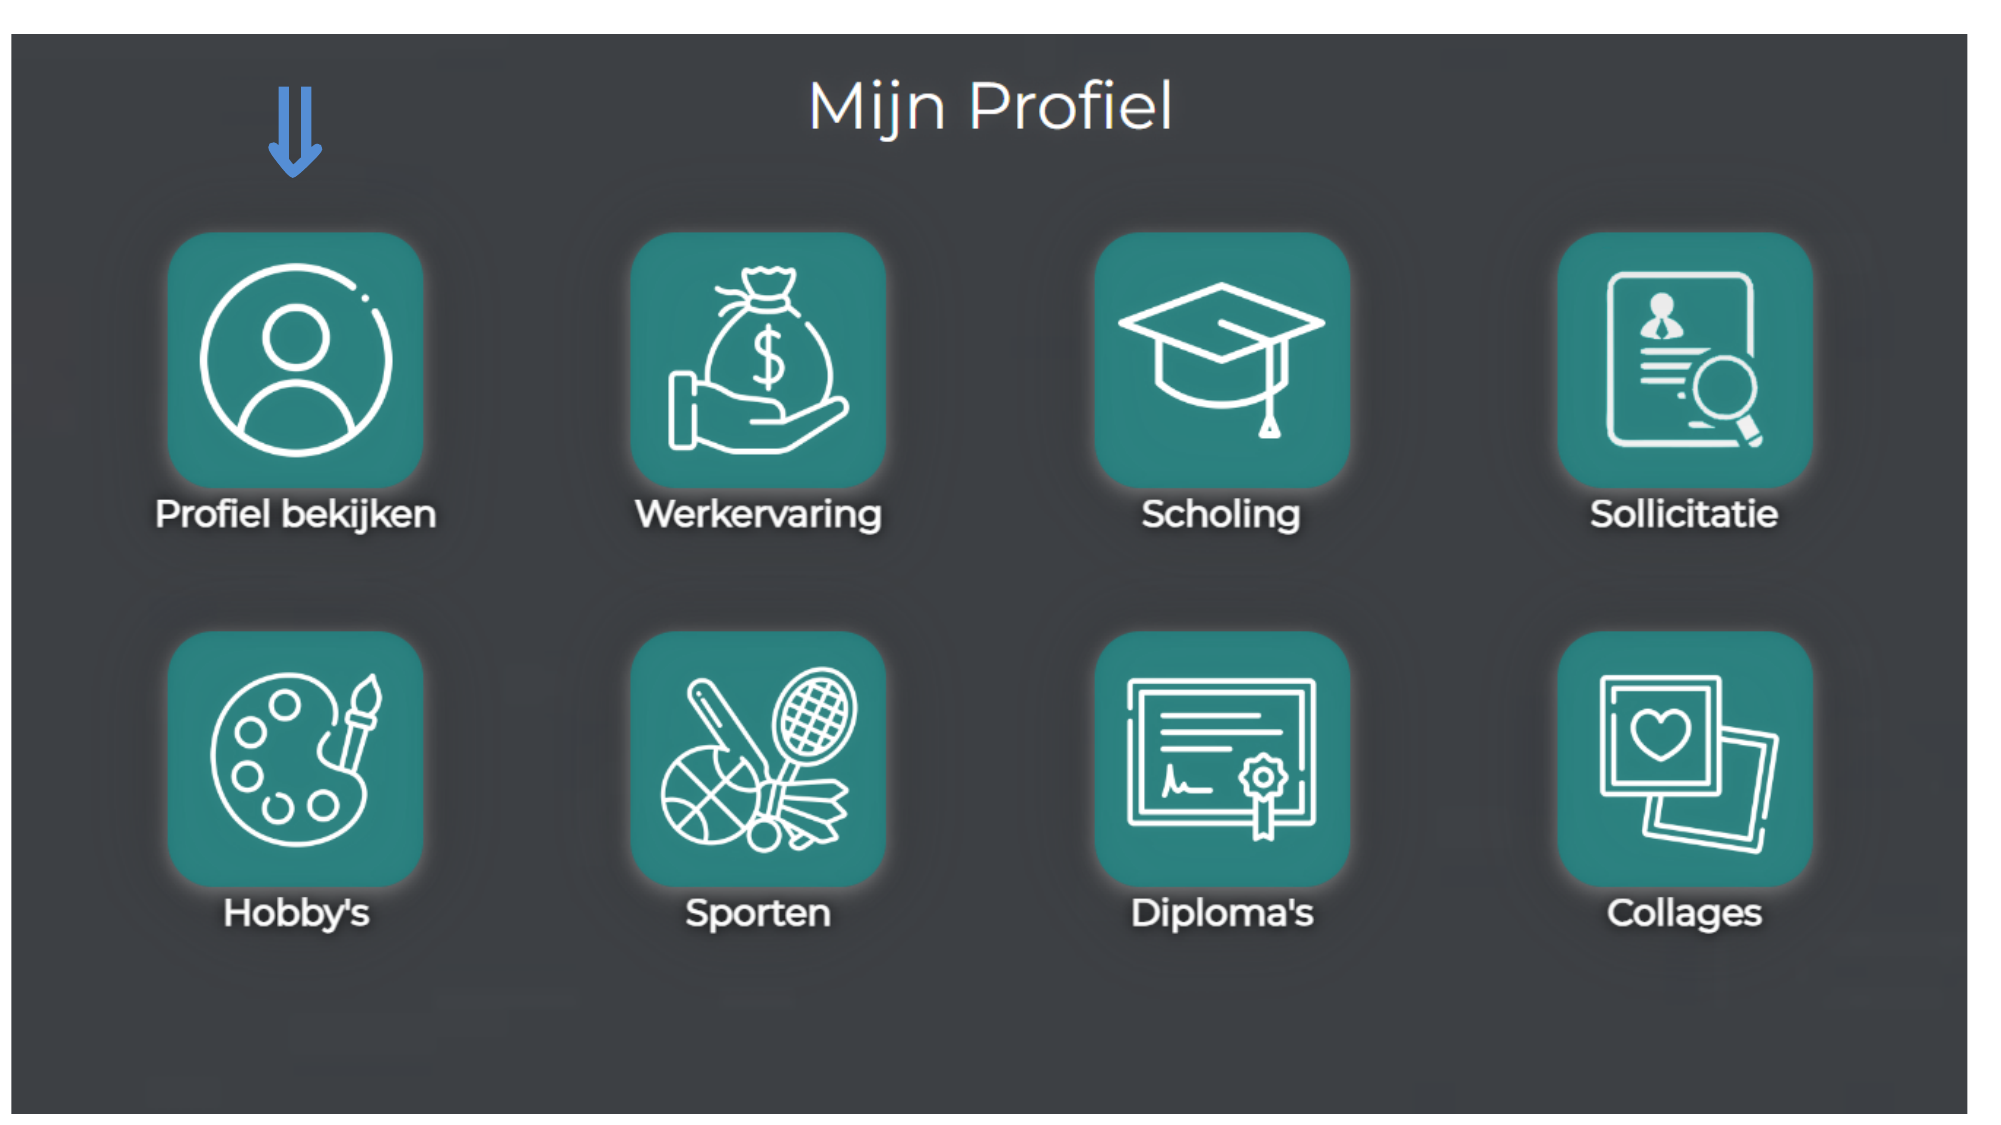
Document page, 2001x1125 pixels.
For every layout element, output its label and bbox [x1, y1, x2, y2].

list [11, 34, 1968, 1114]
